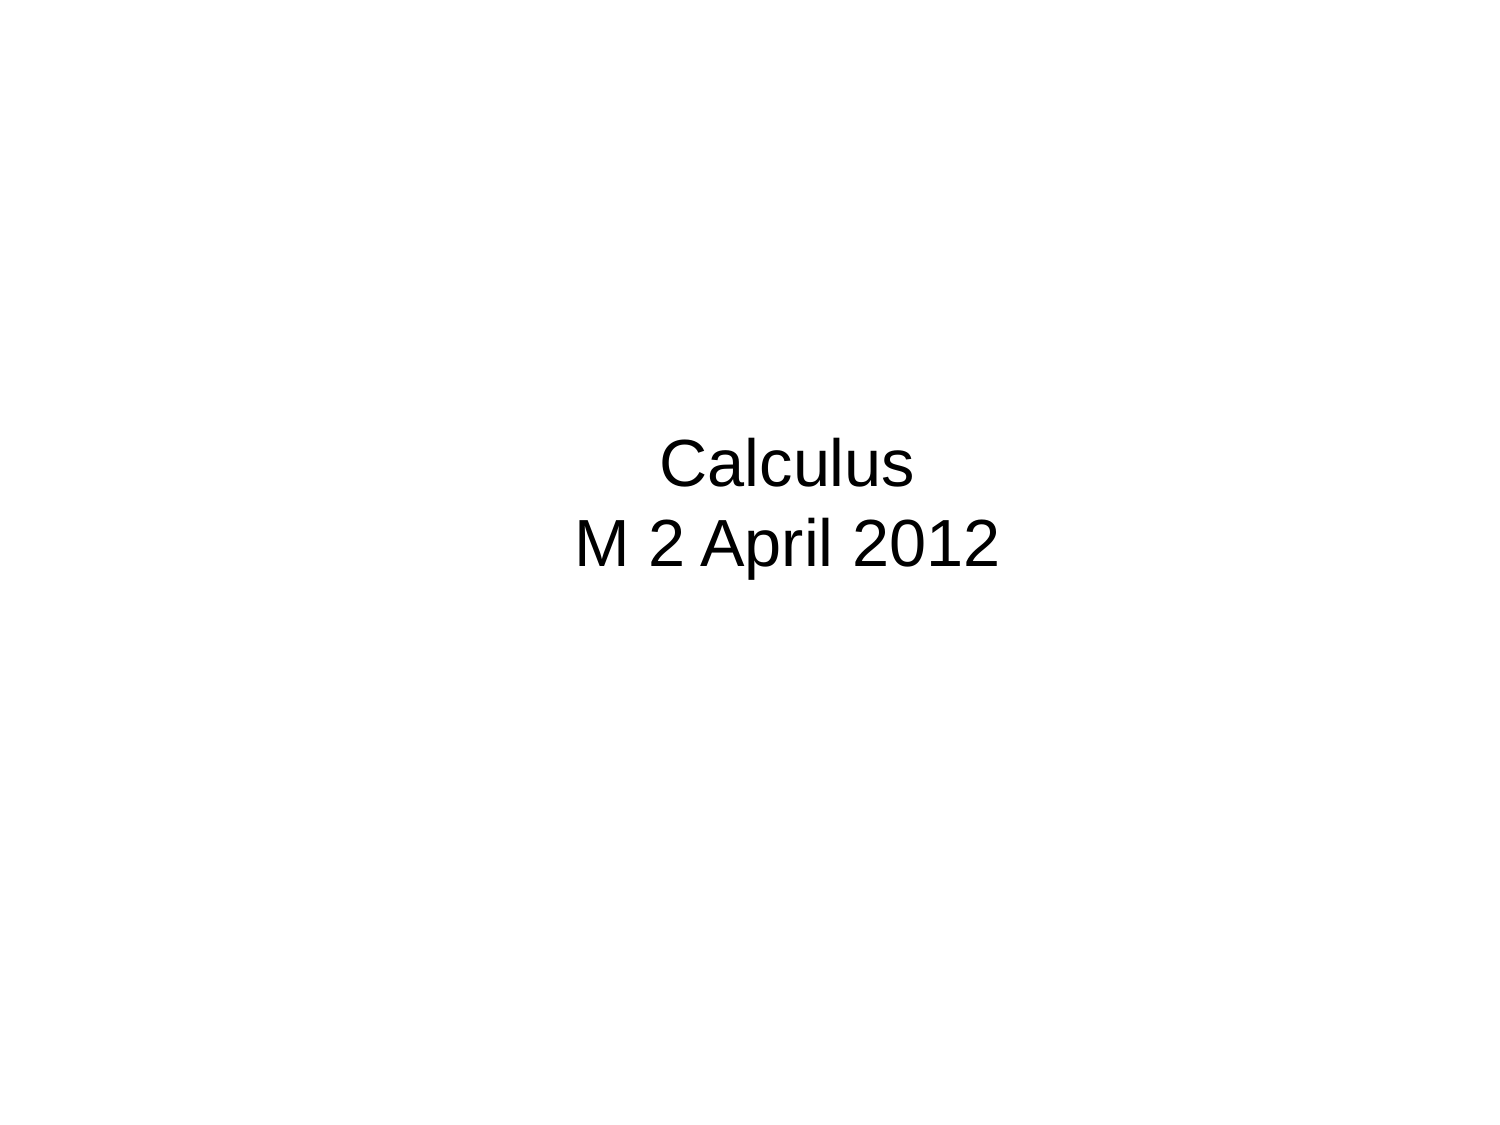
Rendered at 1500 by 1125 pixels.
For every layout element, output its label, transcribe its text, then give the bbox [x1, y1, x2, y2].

text_box Calculus M 2 April 2012 [212, 412, 1363, 588]
